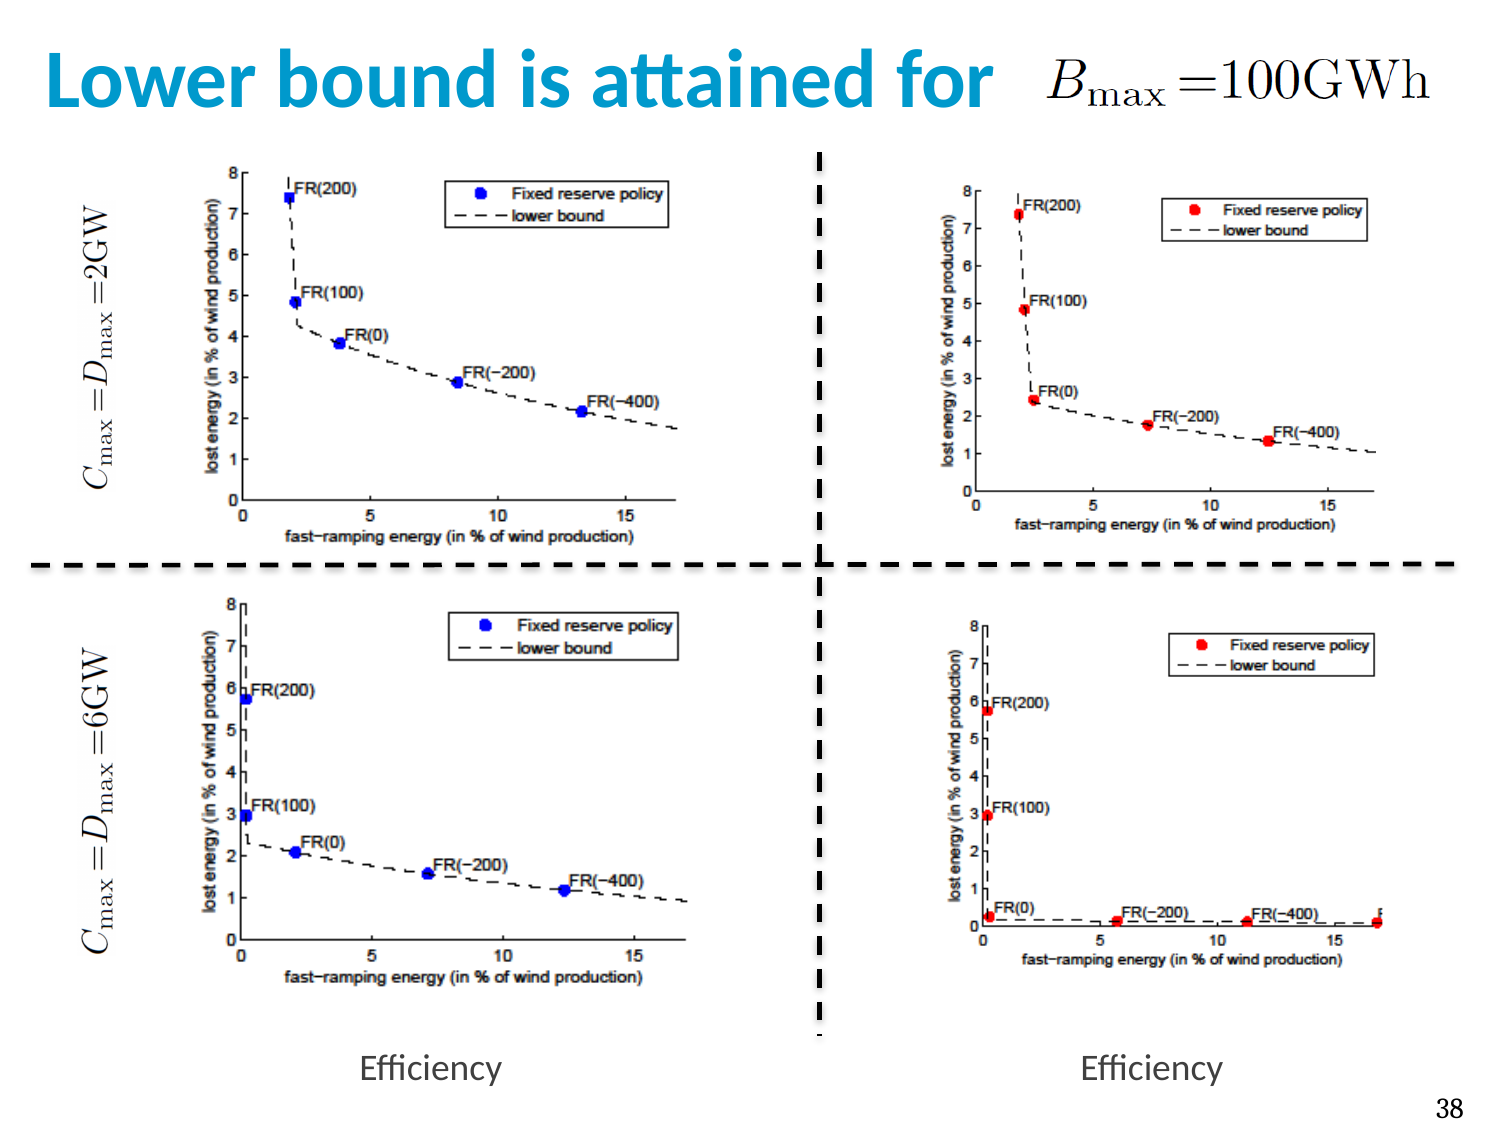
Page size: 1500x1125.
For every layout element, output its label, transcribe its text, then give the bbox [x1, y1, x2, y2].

title Lower bound is attained for . [17, 0, 1460, 150]
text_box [940, 615, 1383, 972]
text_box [193, 593, 688, 990]
picture [1044, 49, 1434, 112]
footer 38 [1399, 1082, 1500, 1125]
picture [0, 646, 252, 956]
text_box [933, 180, 1377, 537]
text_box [195, 162, 678, 549]
picture [0, 201, 243, 492]
